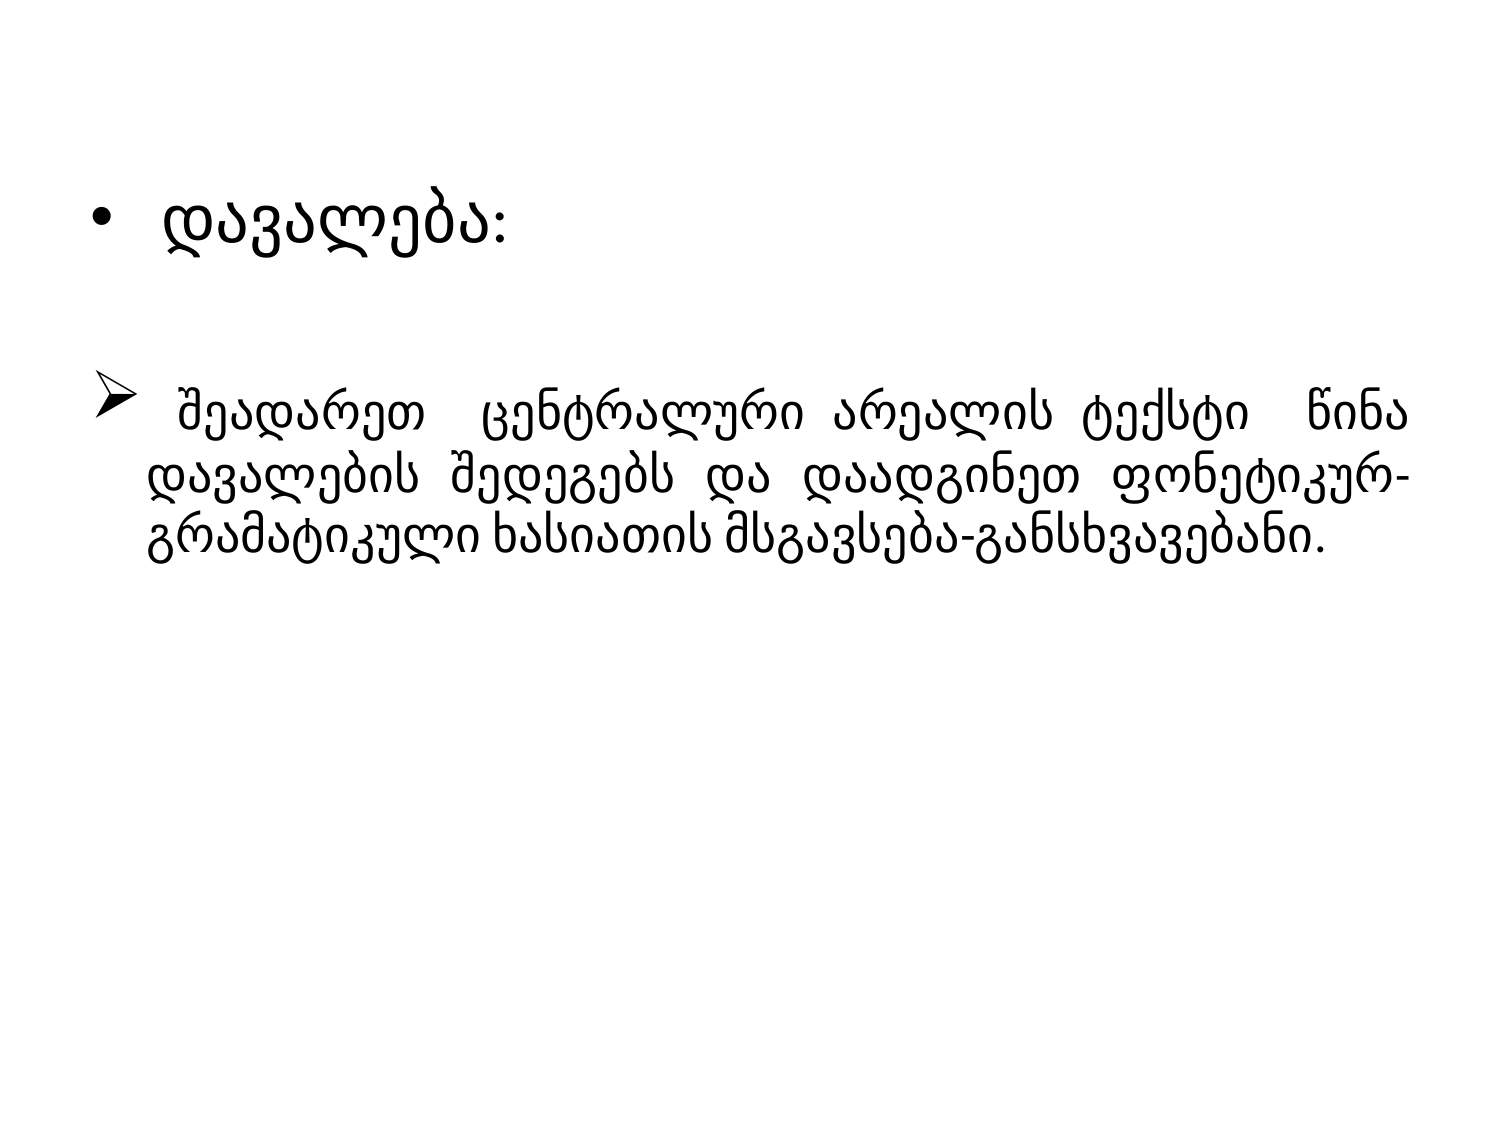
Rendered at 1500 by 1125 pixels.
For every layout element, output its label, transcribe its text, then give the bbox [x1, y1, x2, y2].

list დავალება: შეადარეთ ცენტრალური არეალის ტექსტი წინა დავალების შედეგებს და დაადგინეთ ფონეტიკურ-გრამატიკული ხასიათის მსგავსება-განსხვავებანი. [75, 75, 1425, 1063]
